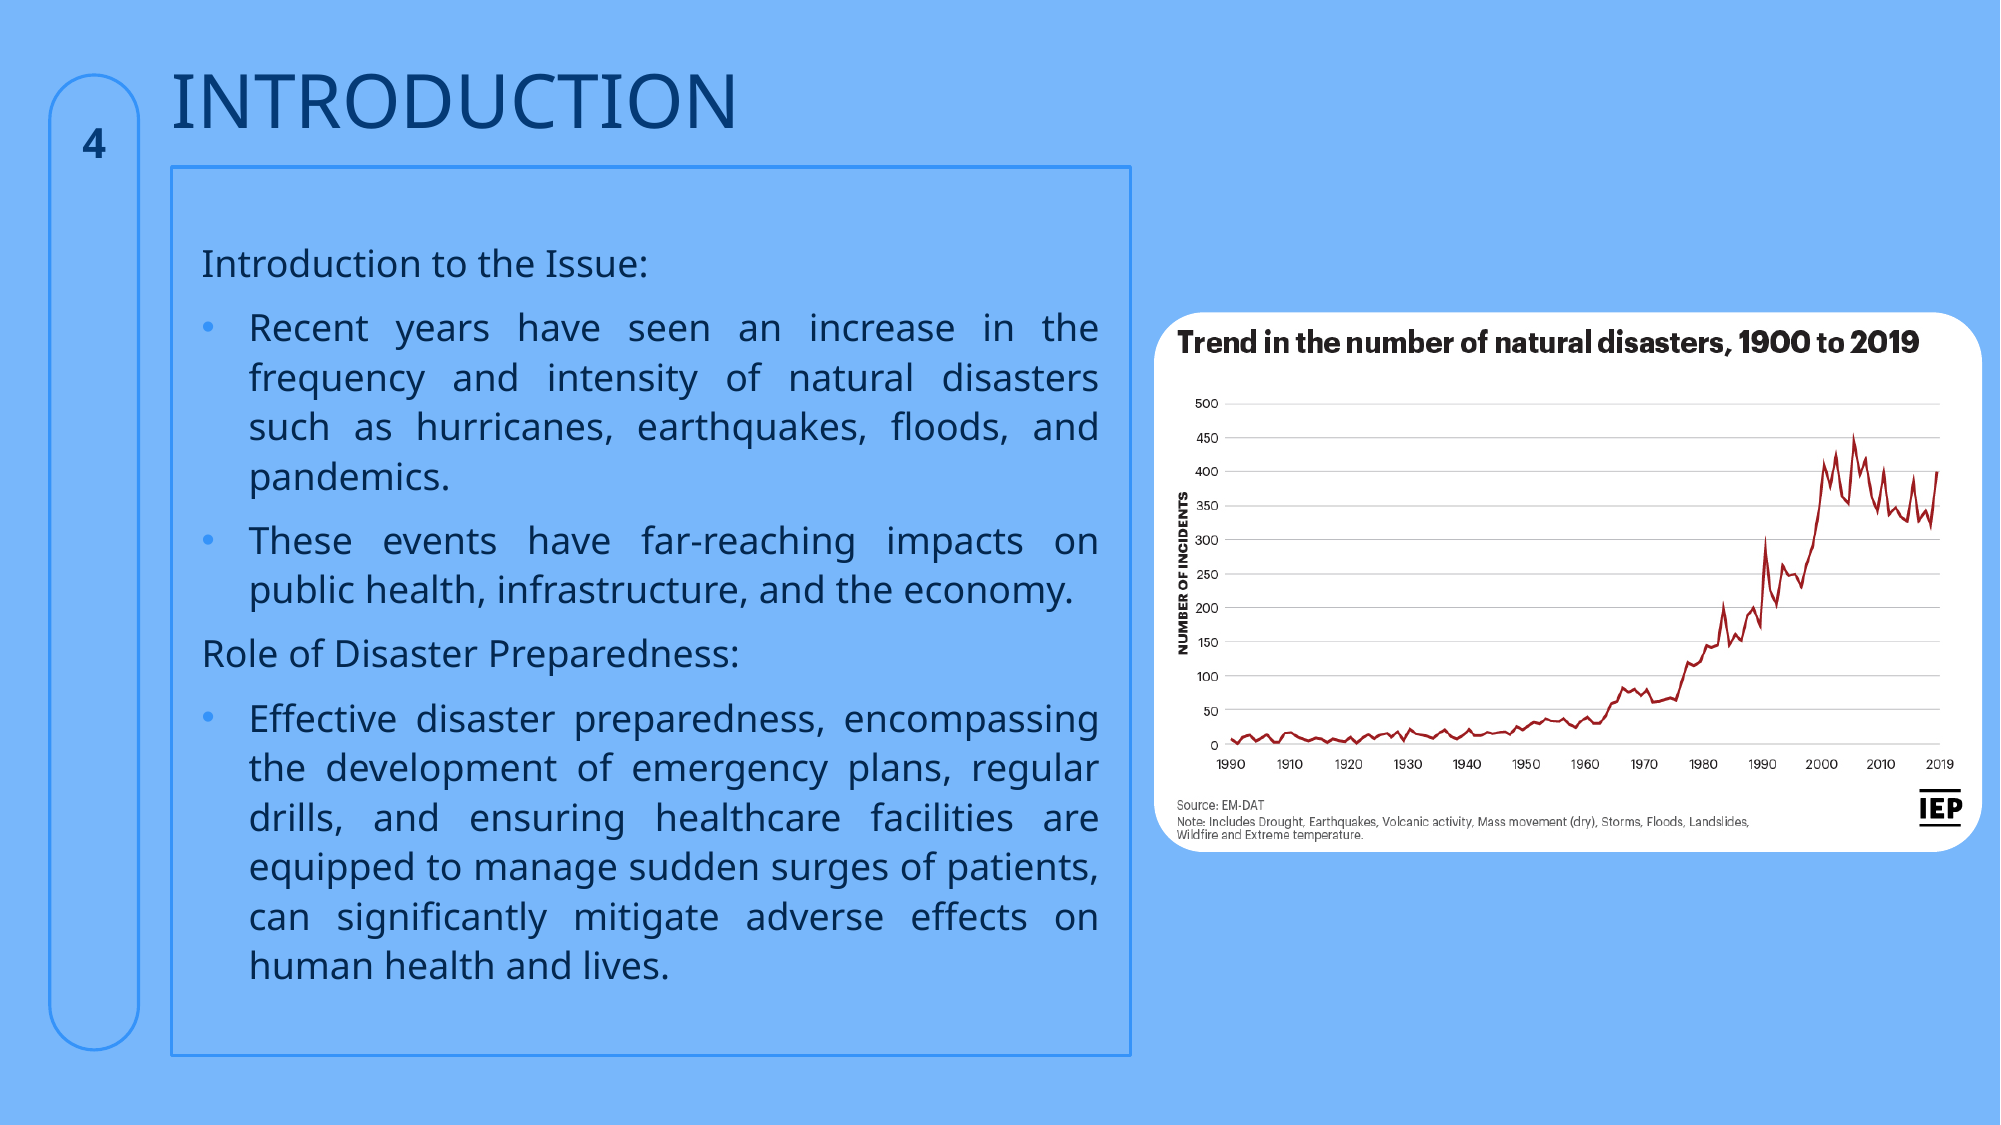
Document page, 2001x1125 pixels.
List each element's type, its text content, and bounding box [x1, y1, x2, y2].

list Introduction to the Issue: Recent years have seen an increase in the frequency and intensity of natural disasters such as hurricanes, earthquakes, floods, and pandemics. These events have far-reaching impacts on public health, infrastructure, and the economy. Role of Disaster Preparedness: Effective disaster preparedness, encompassing the development of emergency plans, regular drills, and ensuring healthcare facilities are equipped to manage sudden surges of patients, can significantly mitigate adverse effects on human health and lives. [170, 165, 1132, 1057]
slide_number 4 [49, 102, 139, 188]
picture [1154, 312, 1983, 853]
title introduction [171, 39, 1569, 145]
